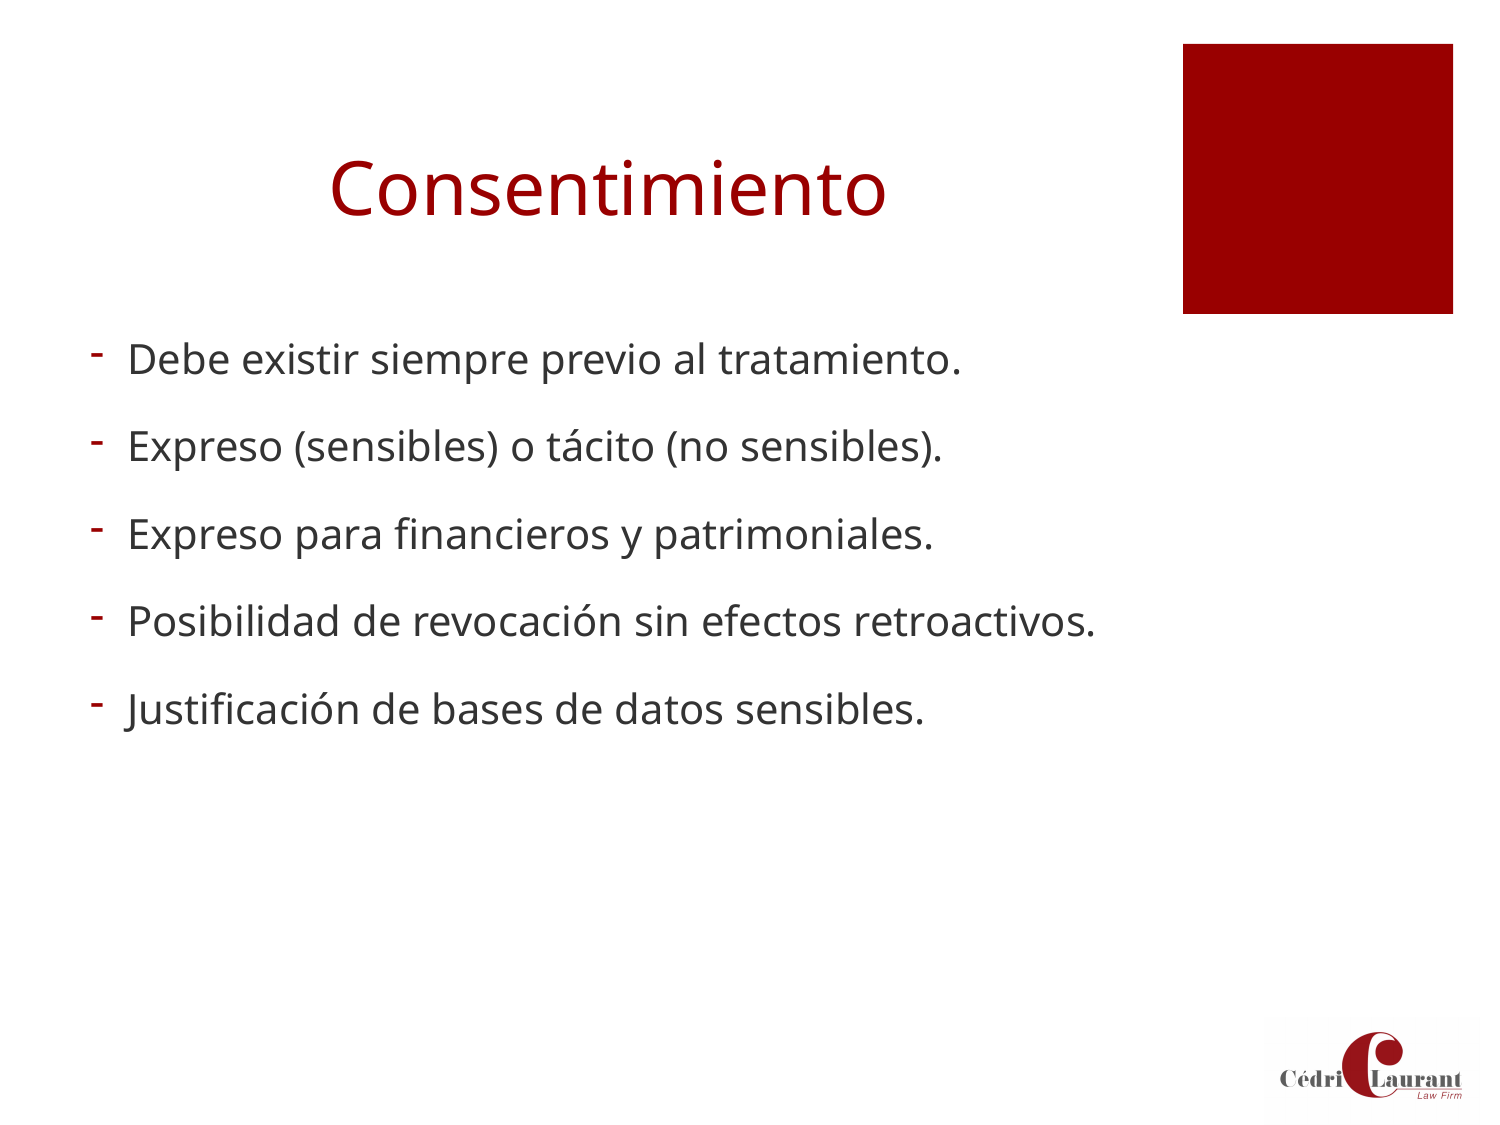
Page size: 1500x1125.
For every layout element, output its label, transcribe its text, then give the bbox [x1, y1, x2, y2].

list Debe existir siempre previo al tratamiento. Expreso (sensibles) o tácito (no sensibles). Expreso para financieros y patrimoniales. Posibilidad de revocación sin efectos retroactivos. Justificación de bases de datos sensibles. [75, 324, 1143, 968]
picture [1264, 1017, 1480, 1125]
title Consentimiento [75, 50, 1143, 238]
